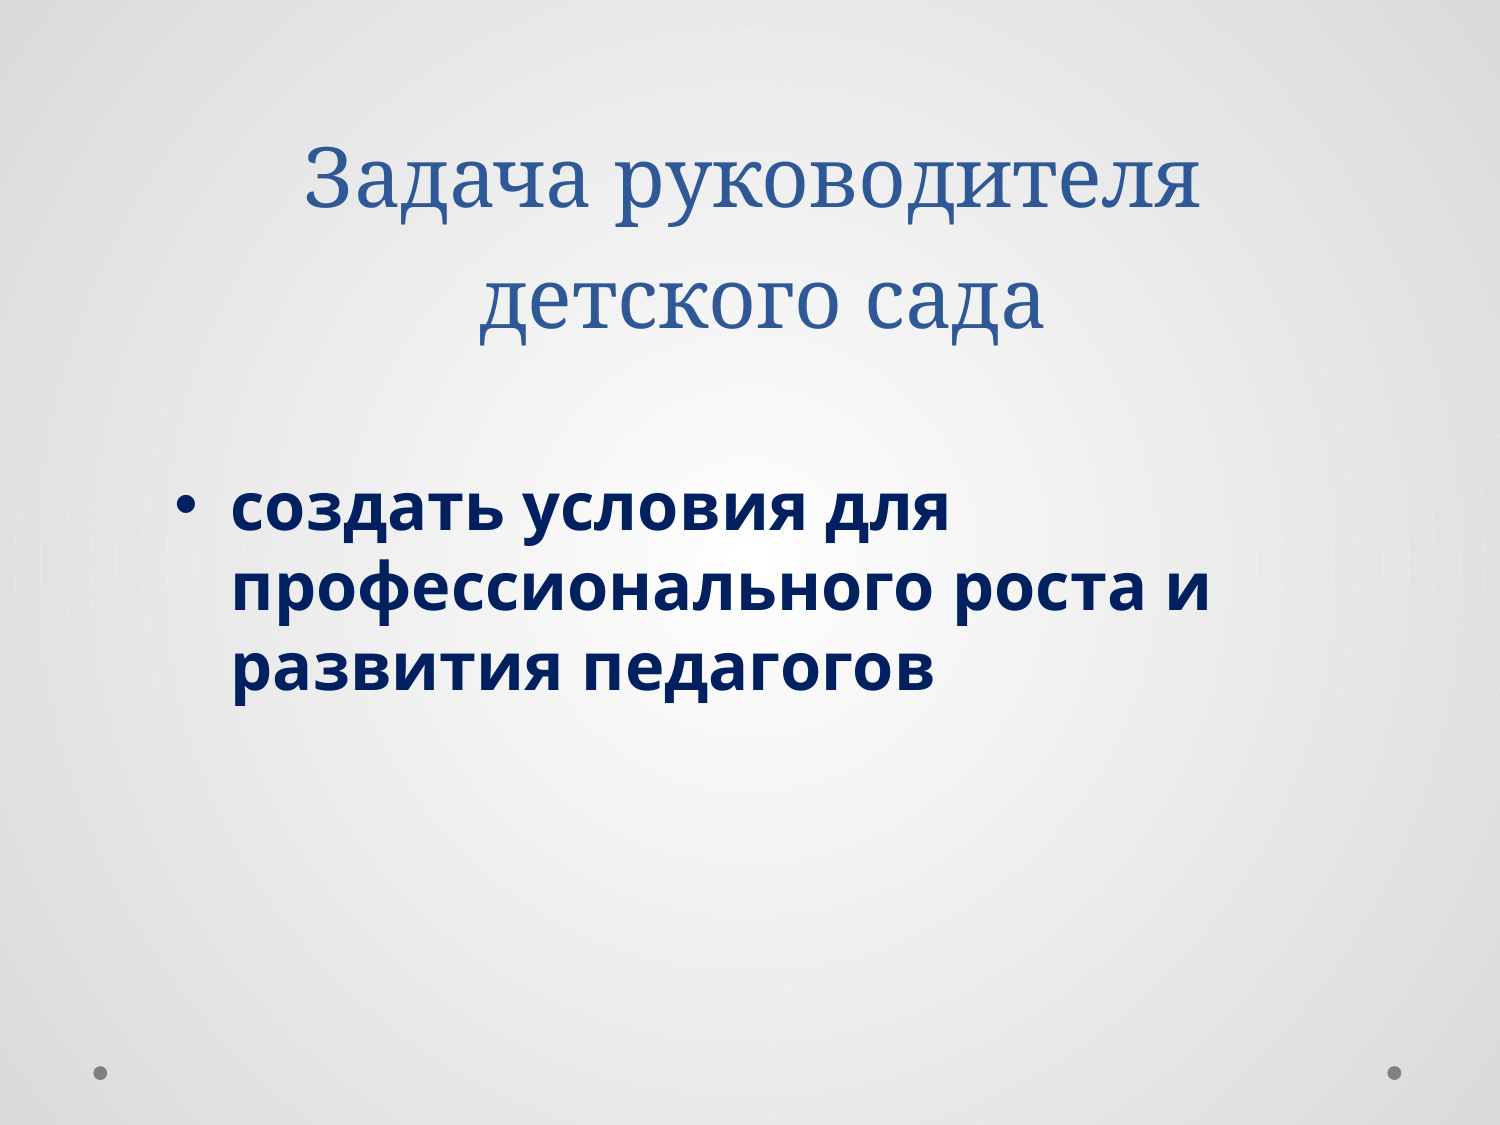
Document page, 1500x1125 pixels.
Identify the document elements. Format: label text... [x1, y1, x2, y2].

list создать условия для профессионального роста и развития педагогов [159, 456, 1449, 1064]
title Задача руководителя детского сада [88, 90, 1439, 353]
